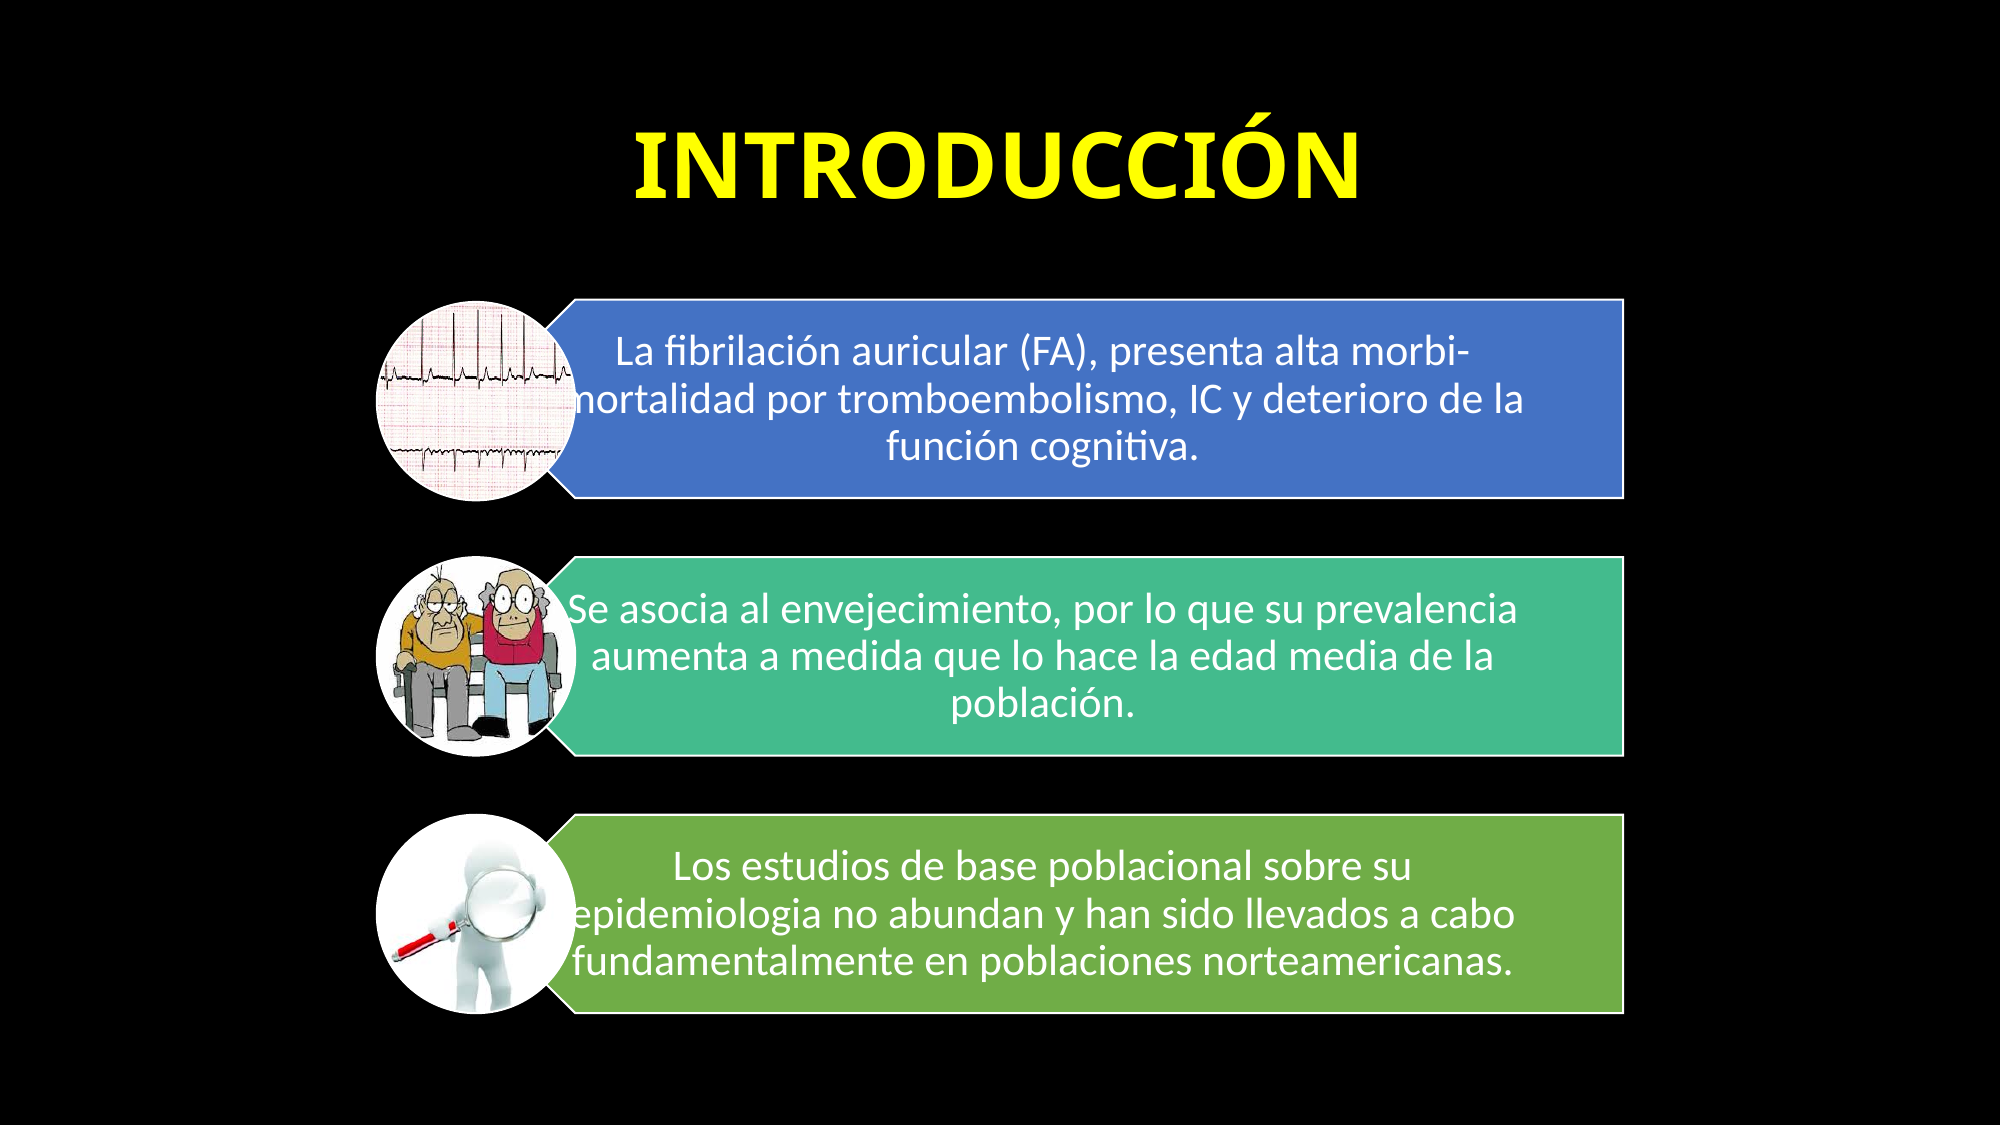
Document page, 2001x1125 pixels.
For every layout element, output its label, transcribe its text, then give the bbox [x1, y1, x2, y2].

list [137, 299, 1863, 1014]
title INTRODUCCIÓN [137, 59, 1863, 278]
